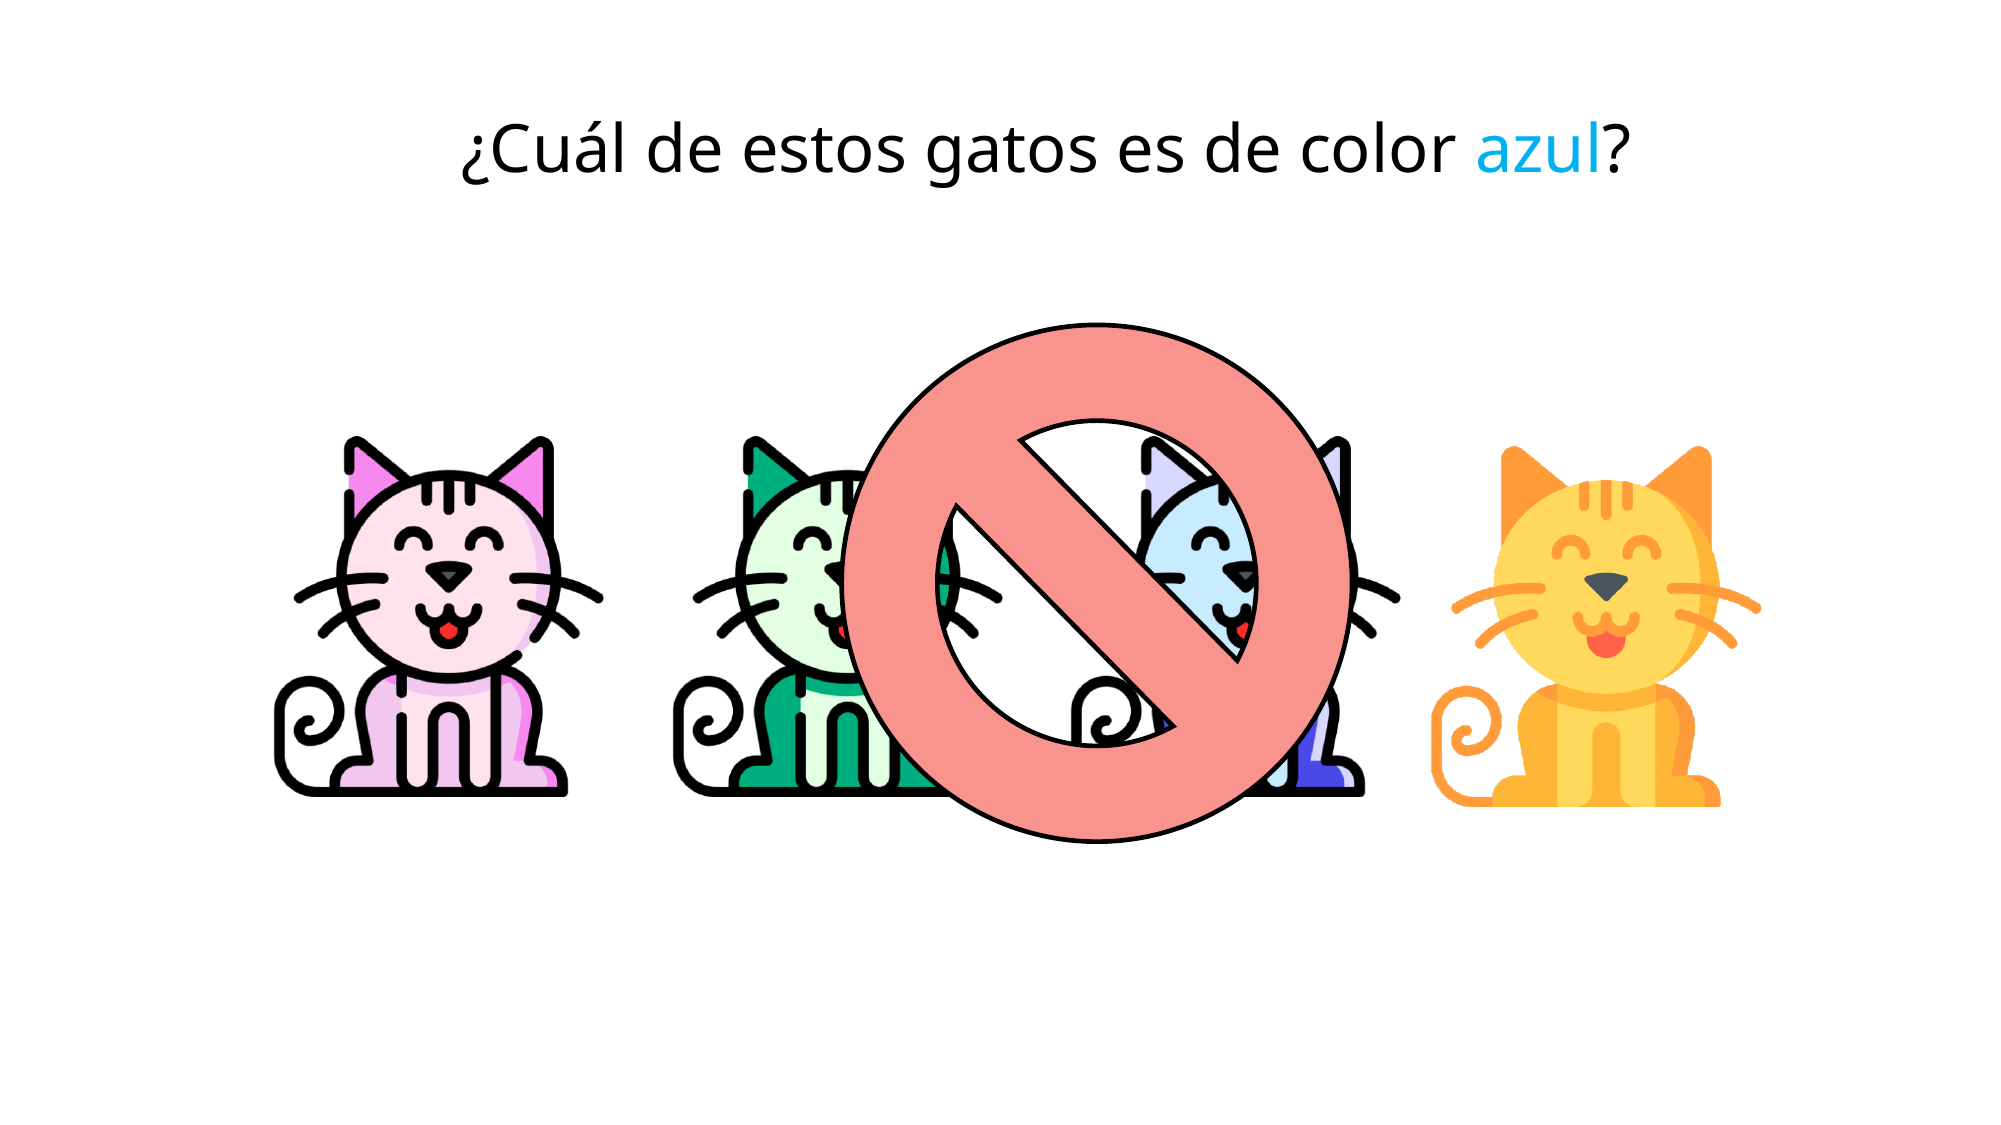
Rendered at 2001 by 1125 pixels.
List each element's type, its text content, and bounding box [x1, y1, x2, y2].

picture [258, 436, 619, 797]
picture [1055, 436, 1777, 807]
text_box [951, 723, 1242, 843]
picture [656, 436, 1018, 797]
text_box [885, 323, 1308, 608]
text_box ¿Cuál de estos gatos es de color azul? [258, 98, 1835, 194]
